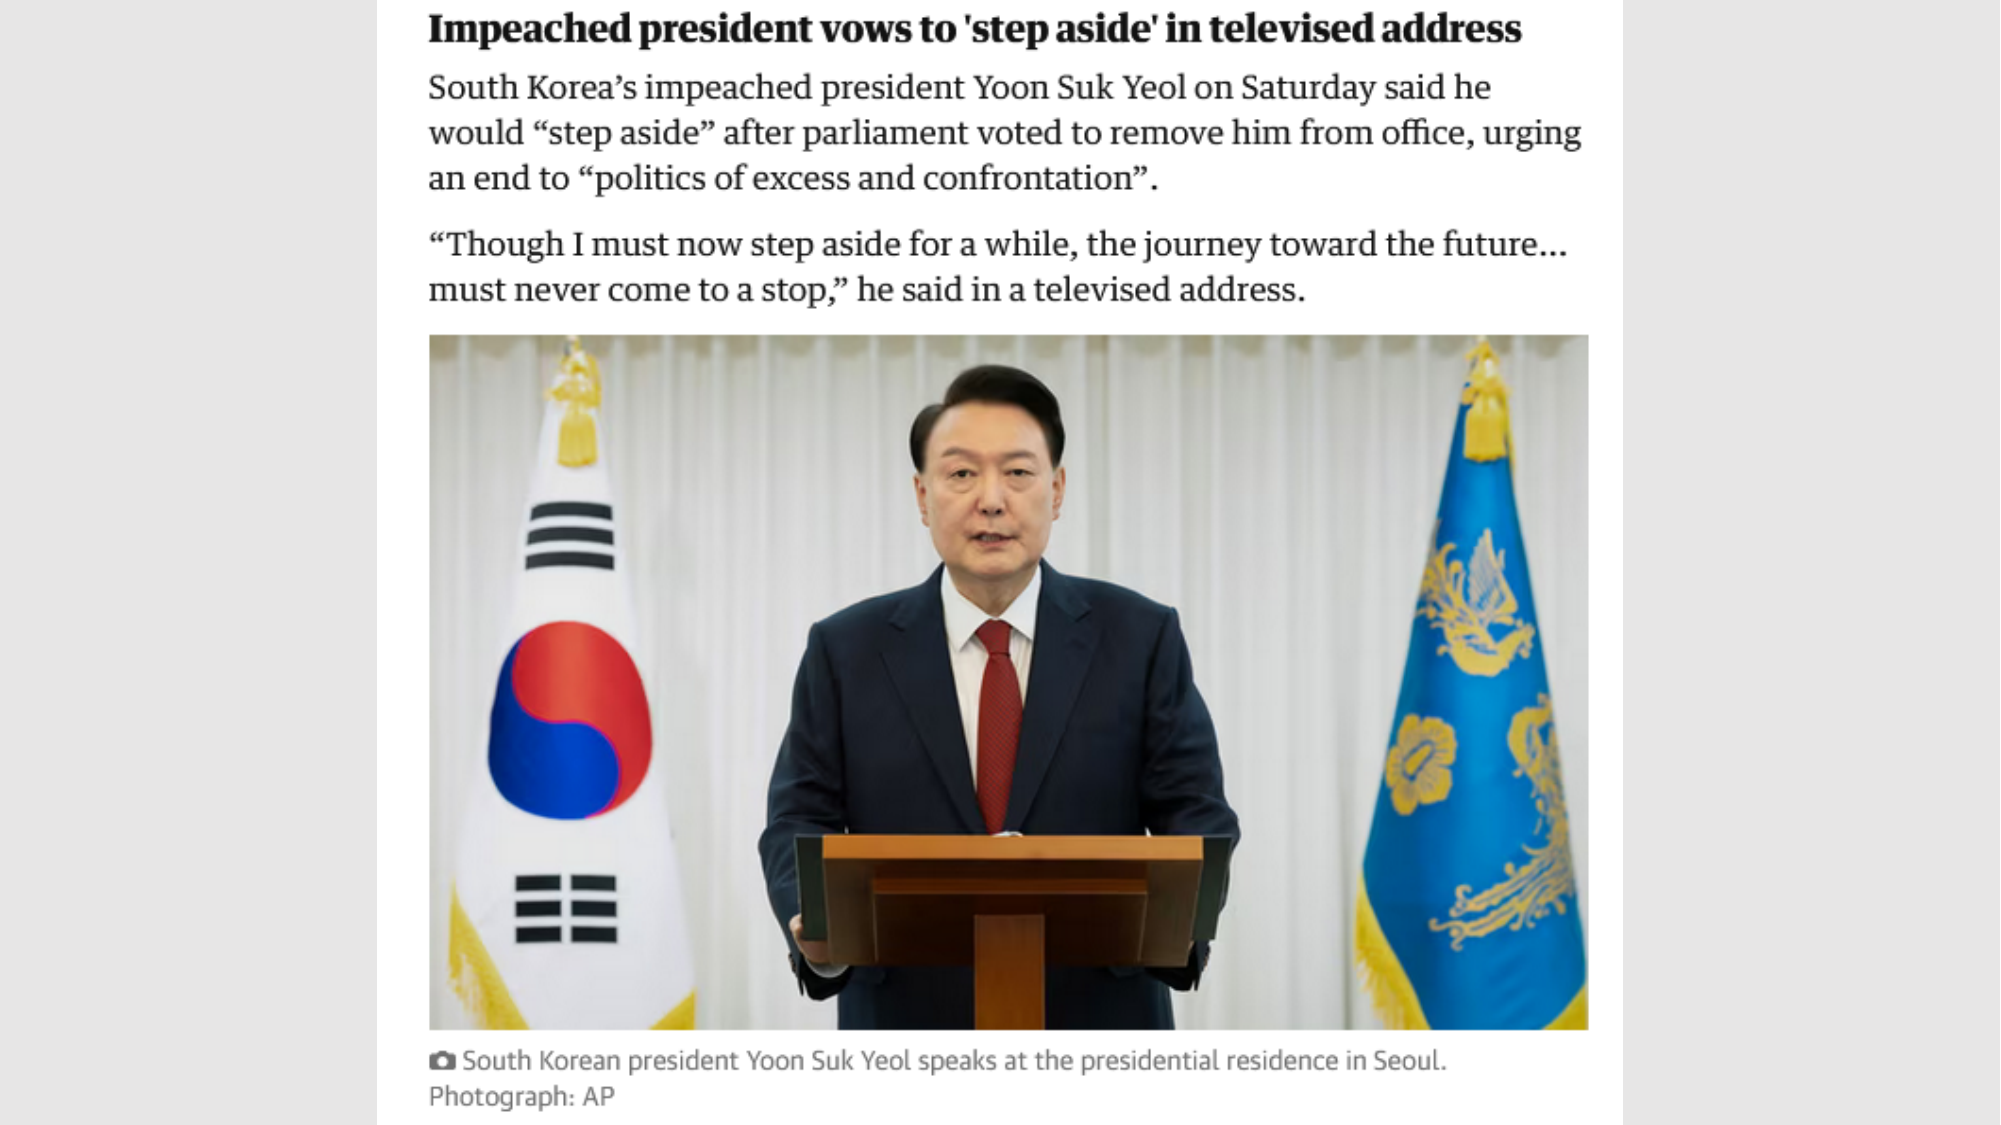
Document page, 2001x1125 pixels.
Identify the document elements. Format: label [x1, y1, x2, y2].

picture [377, 0, 1623, 1125]
